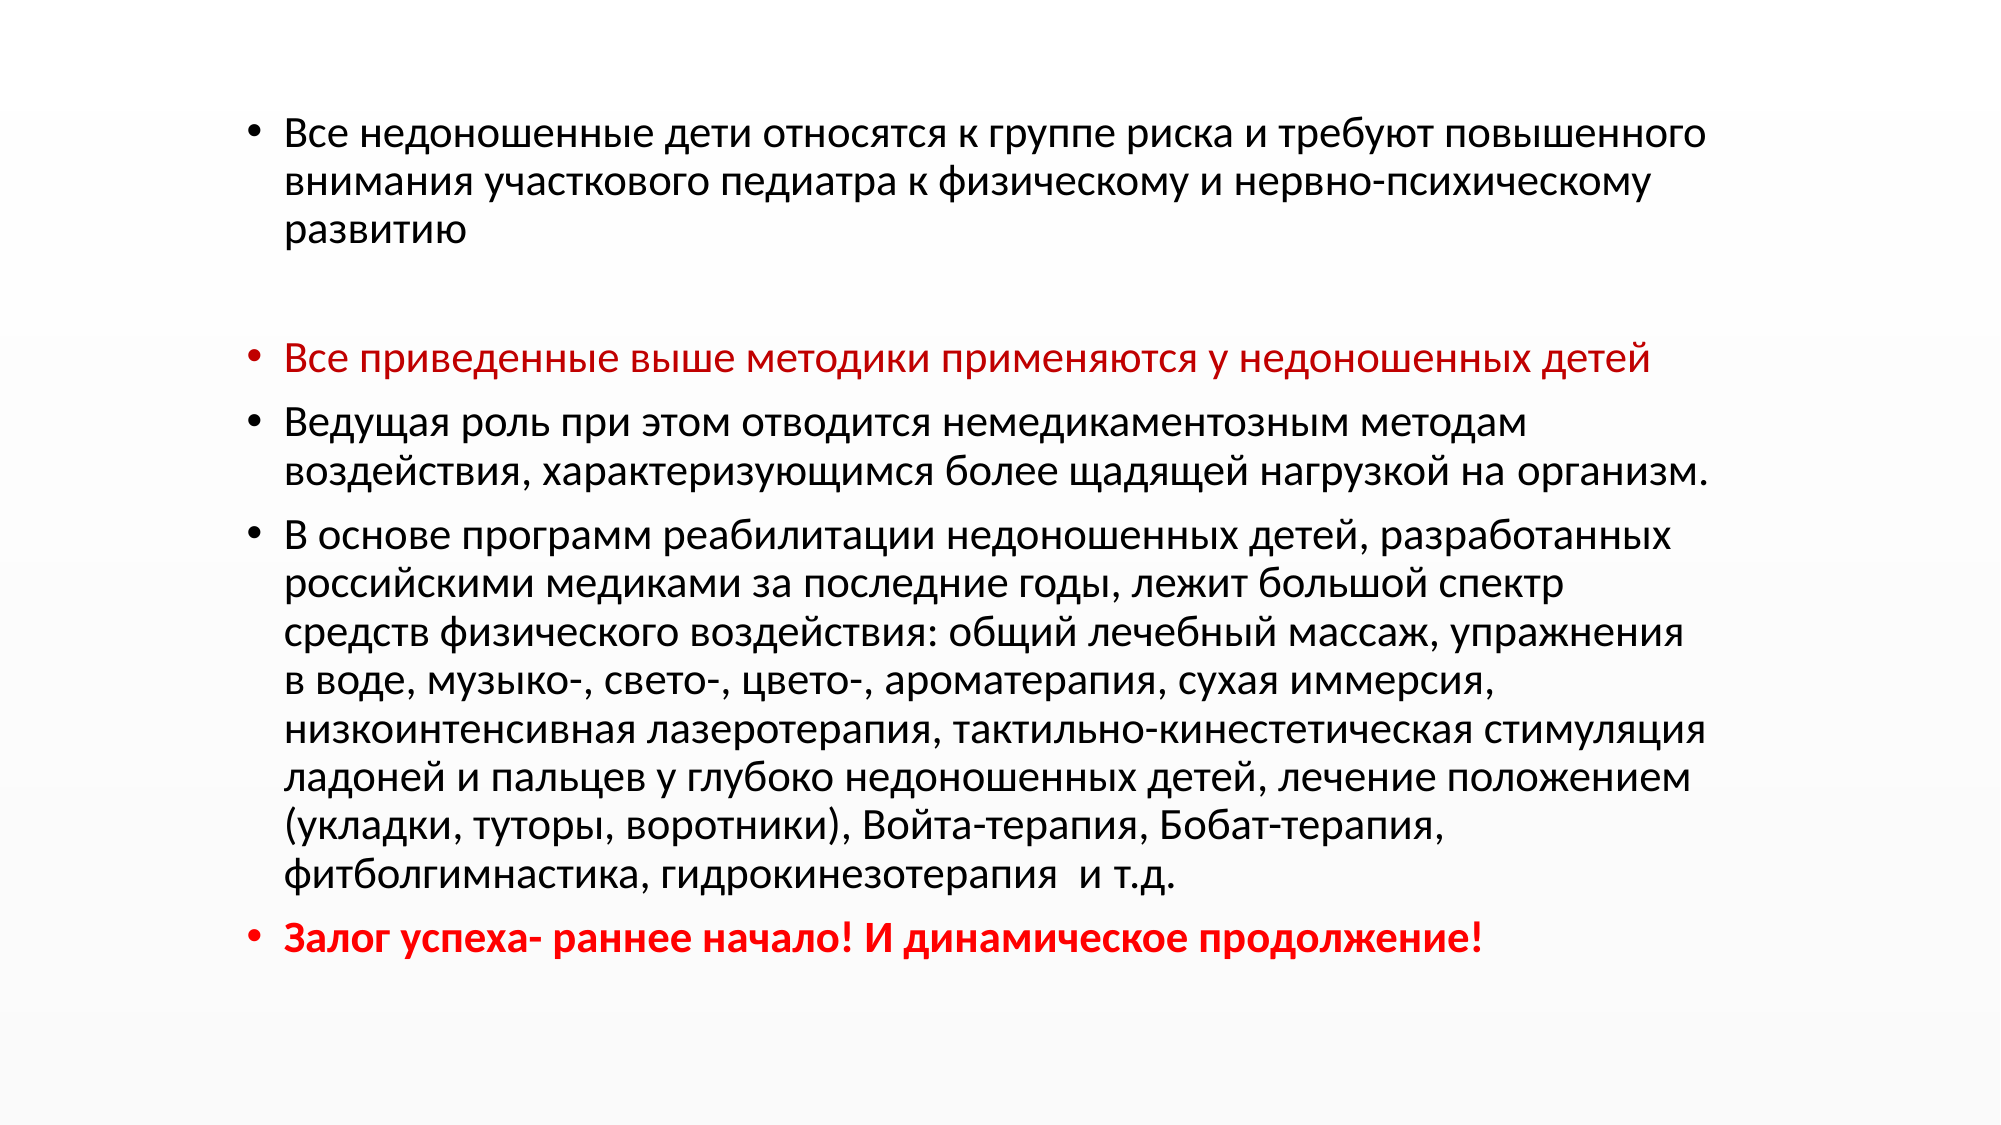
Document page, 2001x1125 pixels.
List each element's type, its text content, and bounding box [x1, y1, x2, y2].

title [0, 59, 1725, 278]
list Все недоношенные дети относятся к группе риска и требуют повышенного внимания участкового педиатра к физическому и нервно-психическому развитию Все приведенные выше методики применяются у недоношенных детей Ведущая роль при этом отводится немедикаментозным методам воздействия, характеризующимся более щадящей нагрузкой на организм. В основе программ реабилитации недоношенных детей, разработанных российскими медиками за последние годы, лежит большой спектр средств физического воздействия: общий лечебный массаж, упражнения в воде, музыко-, свето-, цвето-, ароматерапия, сухая иммерсия, низкоинтенсивная лазеротерапия, тактильно-кинестетическая стимуляция ладоней и пальцев у глубоко недоношенных детей, лечение положением (укладки, туторы, воротники), Войта-терапия, Бобат-терапия, фитболгимнастика, гидрокинезотерапия и т.д. Залог успеха- раннее начало! И динамическое продолжение! [231, 100, 1725, 1014]
